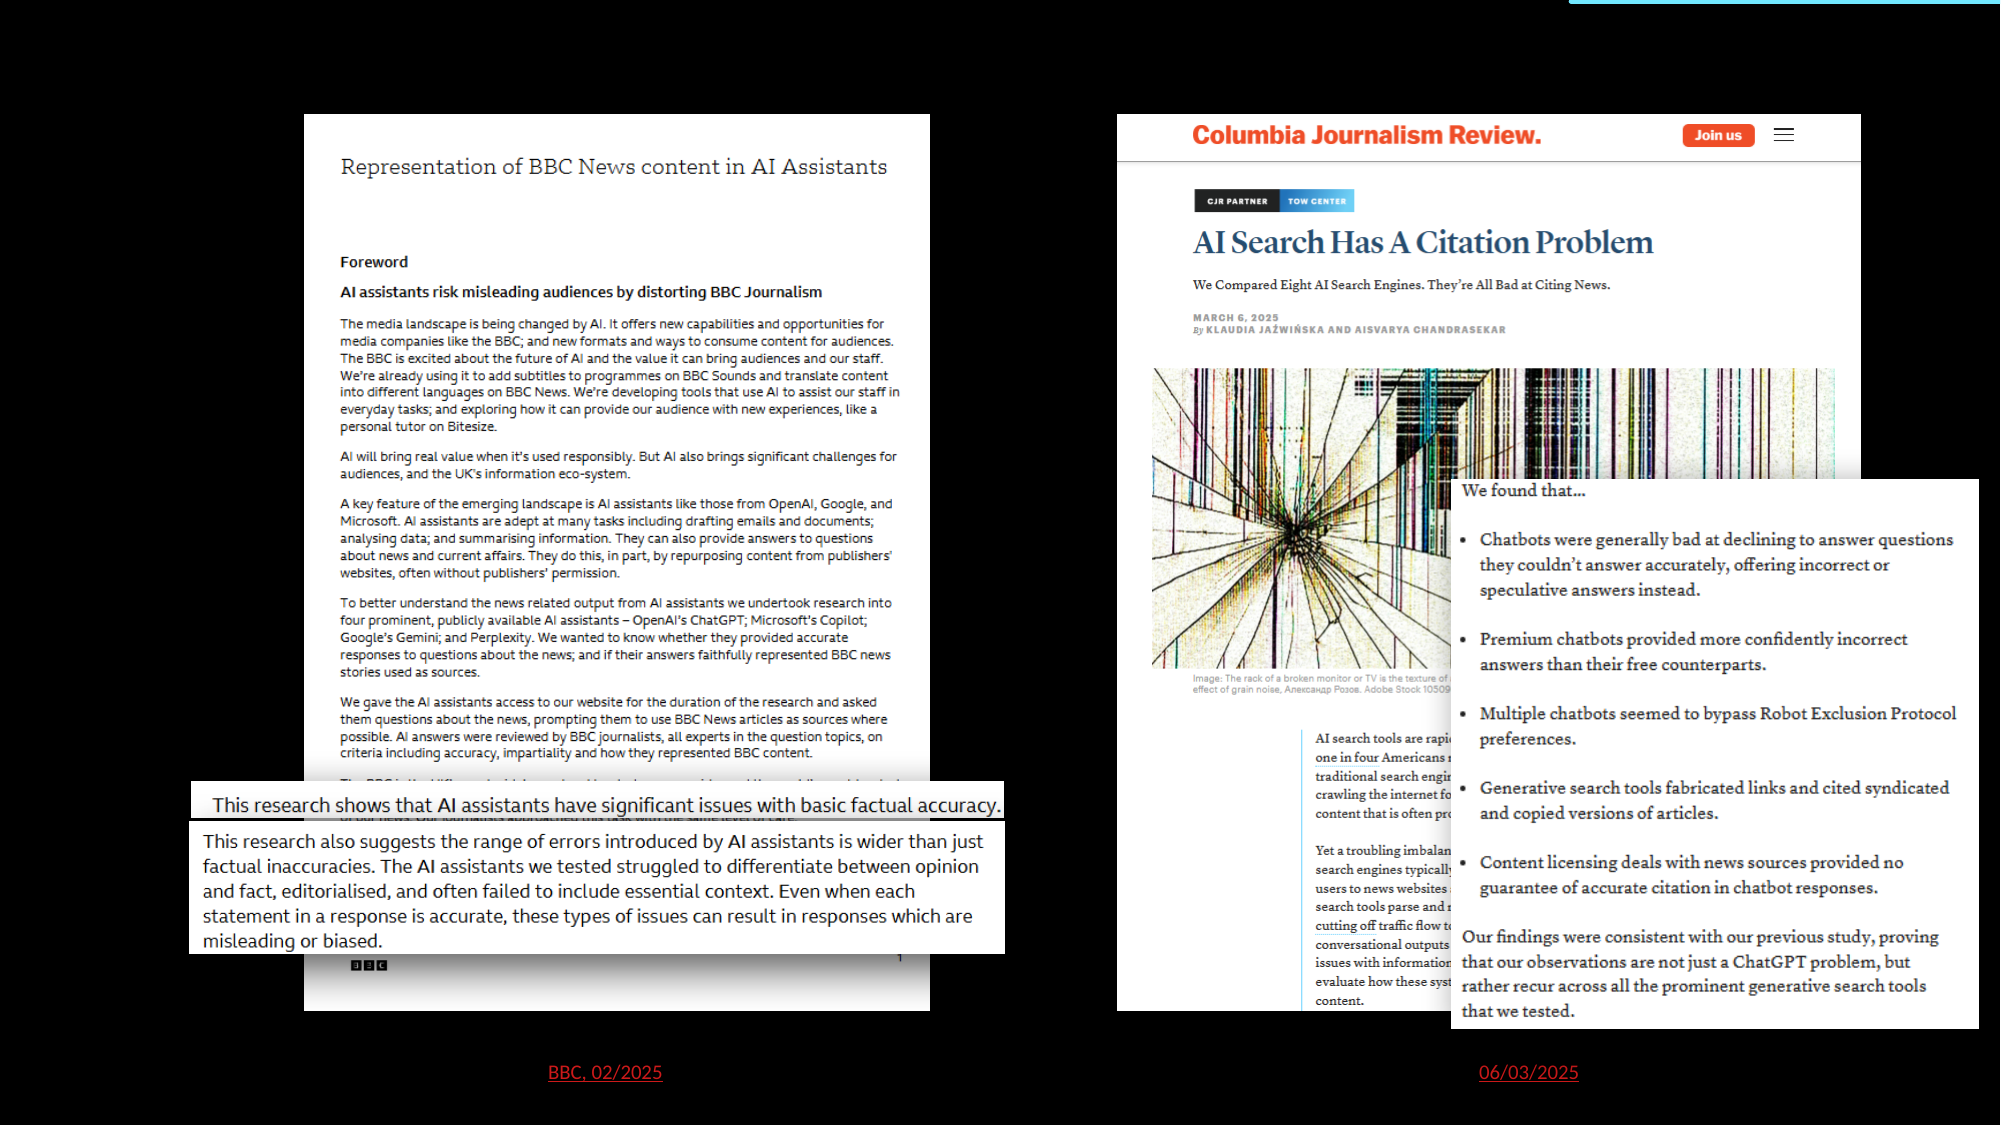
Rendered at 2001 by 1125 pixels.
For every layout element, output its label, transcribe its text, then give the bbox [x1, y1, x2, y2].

picture [1117, 113, 1979, 1030]
picture [189, 113, 1005, 1011]
text_box 06/03/2025 [1464, 1070, 1673, 1091]
text_box BBC, 02/2025 [533, 1051, 1000, 1091]
